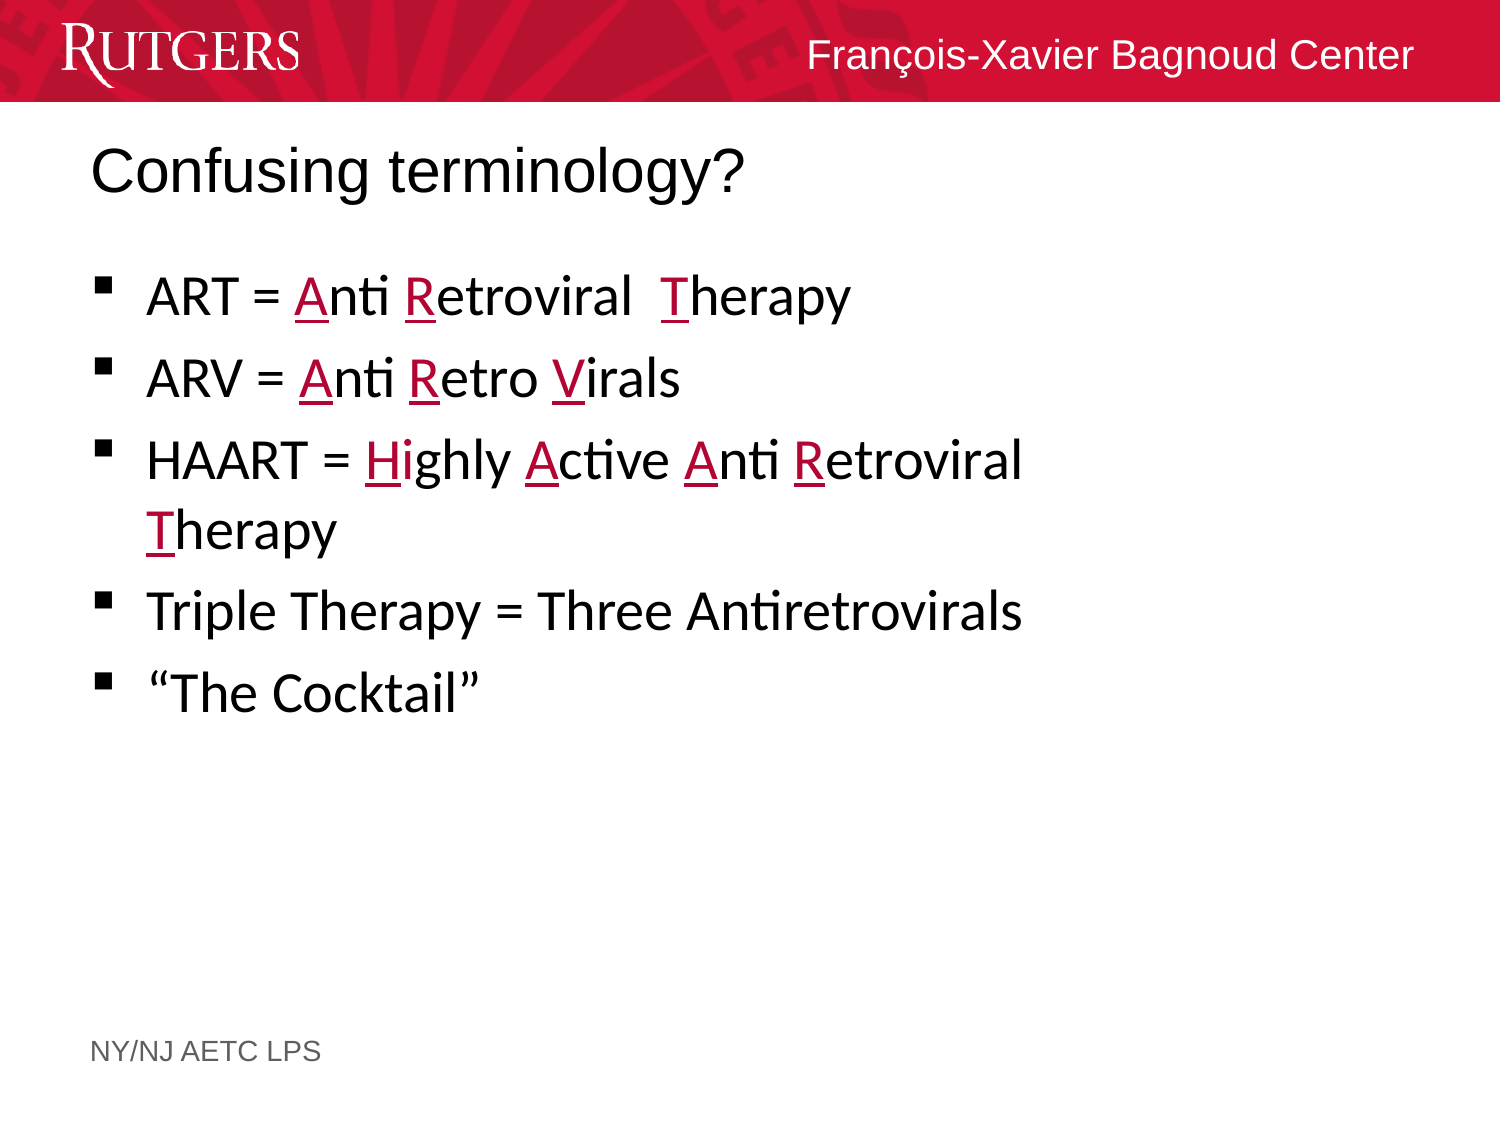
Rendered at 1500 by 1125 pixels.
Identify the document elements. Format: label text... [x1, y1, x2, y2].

title Confusing terminology? [75, 99, 1425, 233]
picture [0, 0, 1500, 102]
list ART = Anti Retroviral Therapy ARV = Anti Retro Virals HAART = Highly Active Anti Retroviral Therapy Triple Therapy = Three Antiretrovirals “The Cocktail” [75, 249, 1425, 994]
